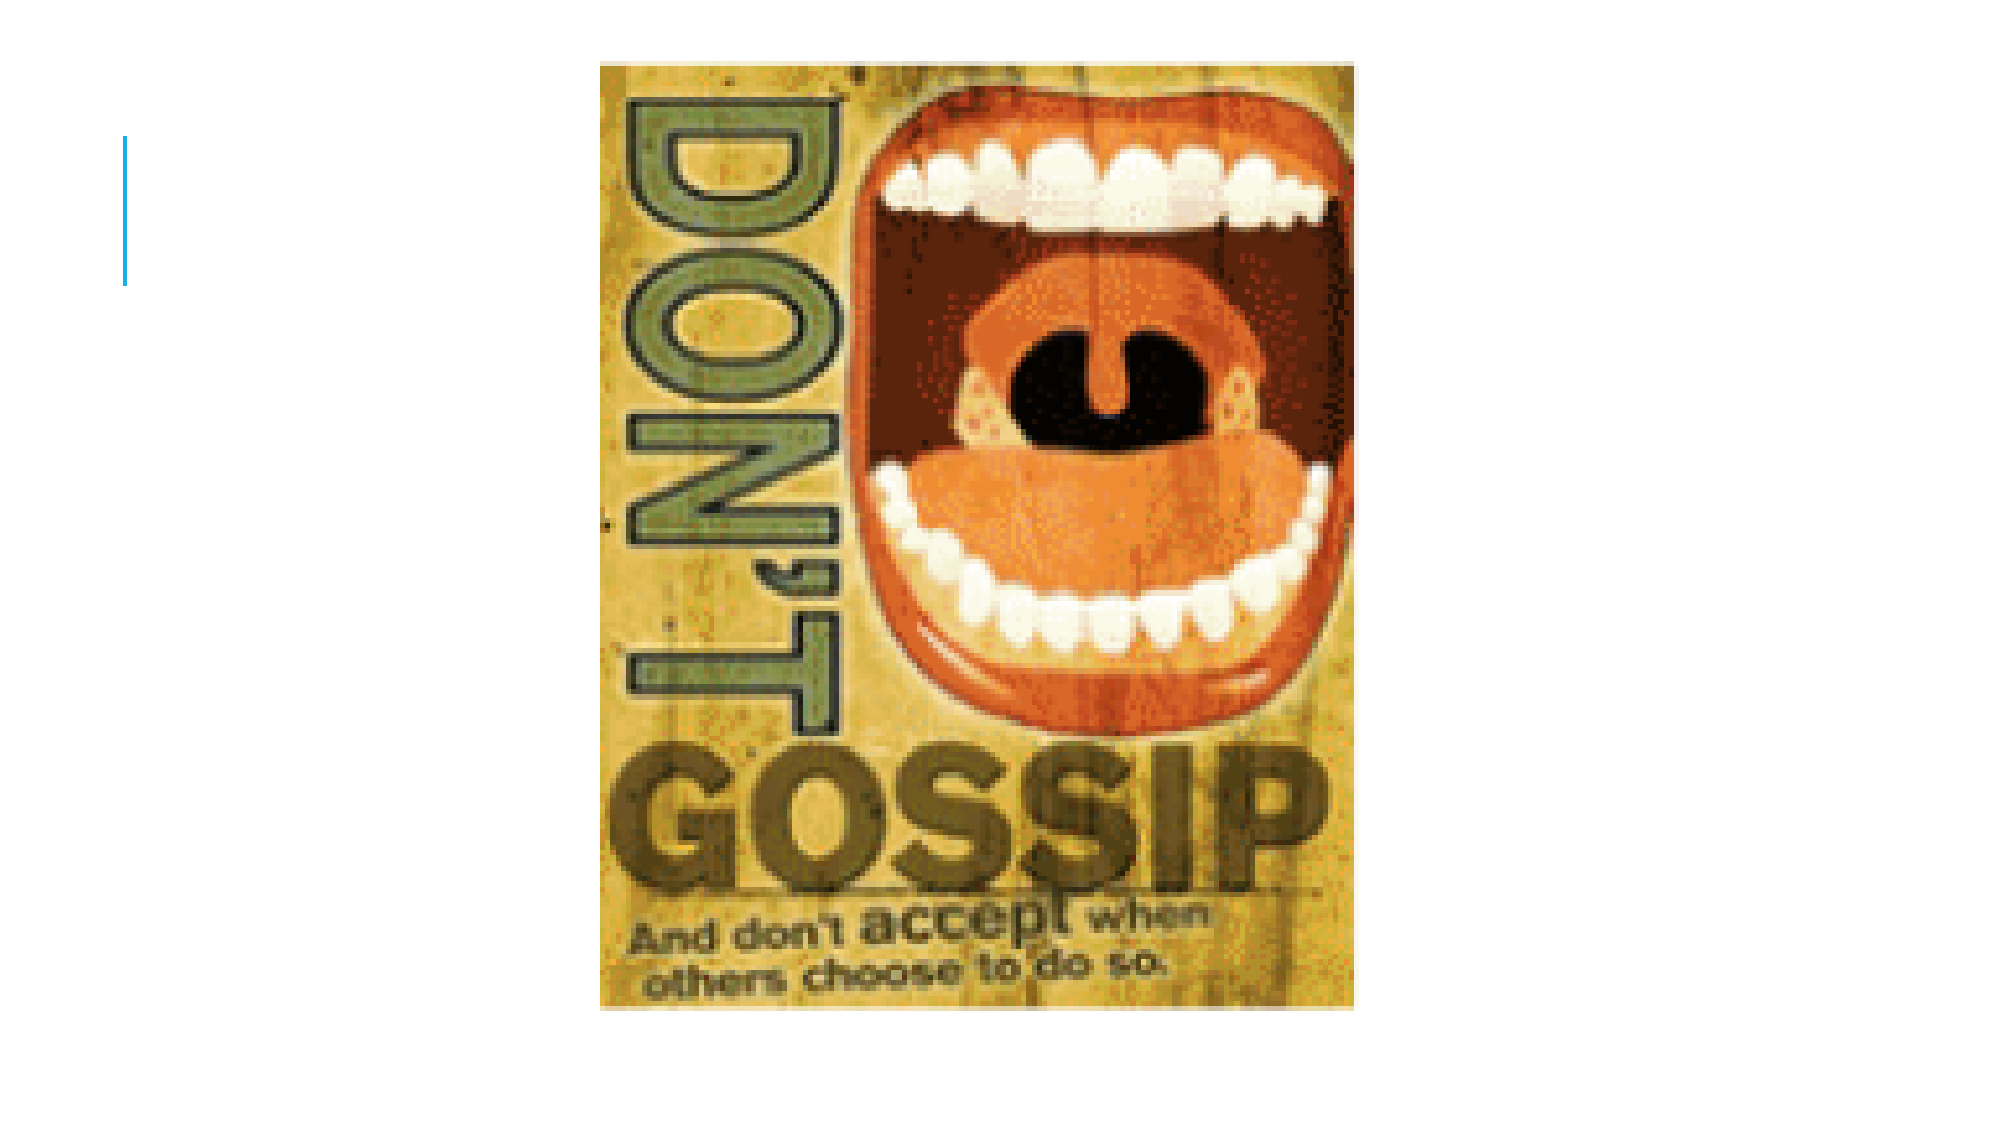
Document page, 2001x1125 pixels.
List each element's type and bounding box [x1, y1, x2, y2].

list [590, 61, 1365, 1018]
